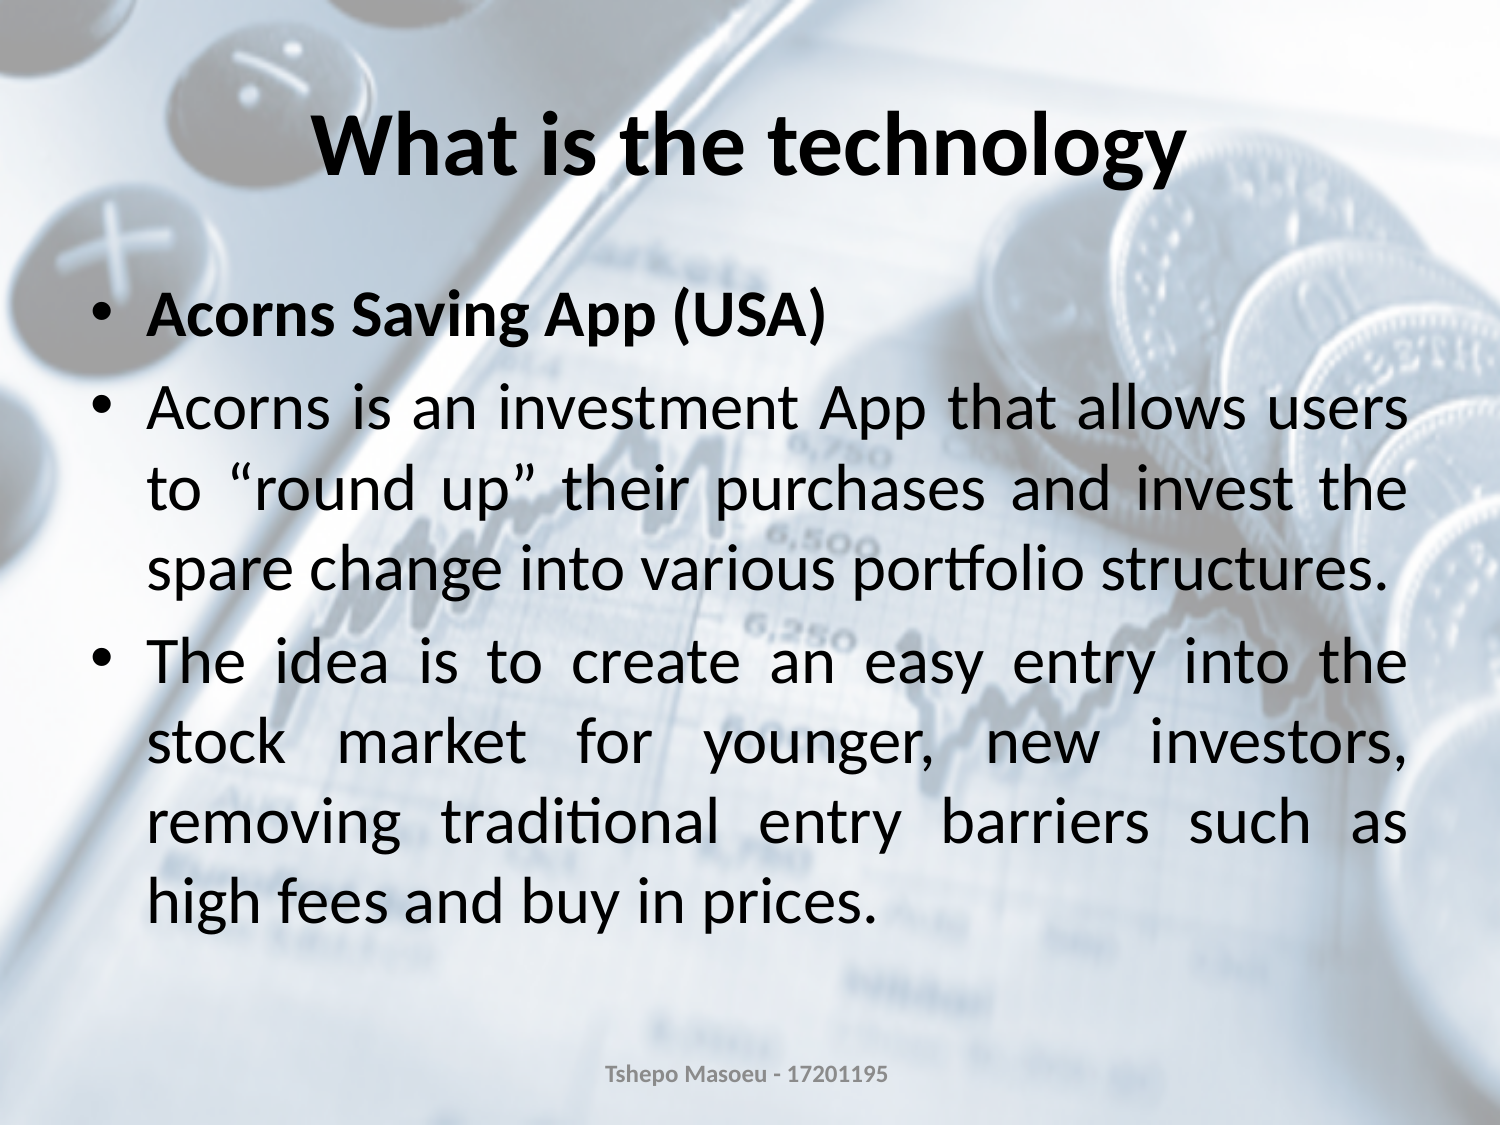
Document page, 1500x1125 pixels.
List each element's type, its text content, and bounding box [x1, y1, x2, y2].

title What is the technology [75, 45, 1425, 233]
list Acorns Saving App (USA) Acorns is an investment App that allows users to “round up” their purchases and invest the spare change into various portfolio structures. The idea is to create an easy entry into the stock market for younger, new investors, removing traditional entry barriers such as high fees and buy in prices. [75, 262, 1425, 1005]
footer Tshepo Masoeu - 17201195 [512, 1042, 988, 1103]
